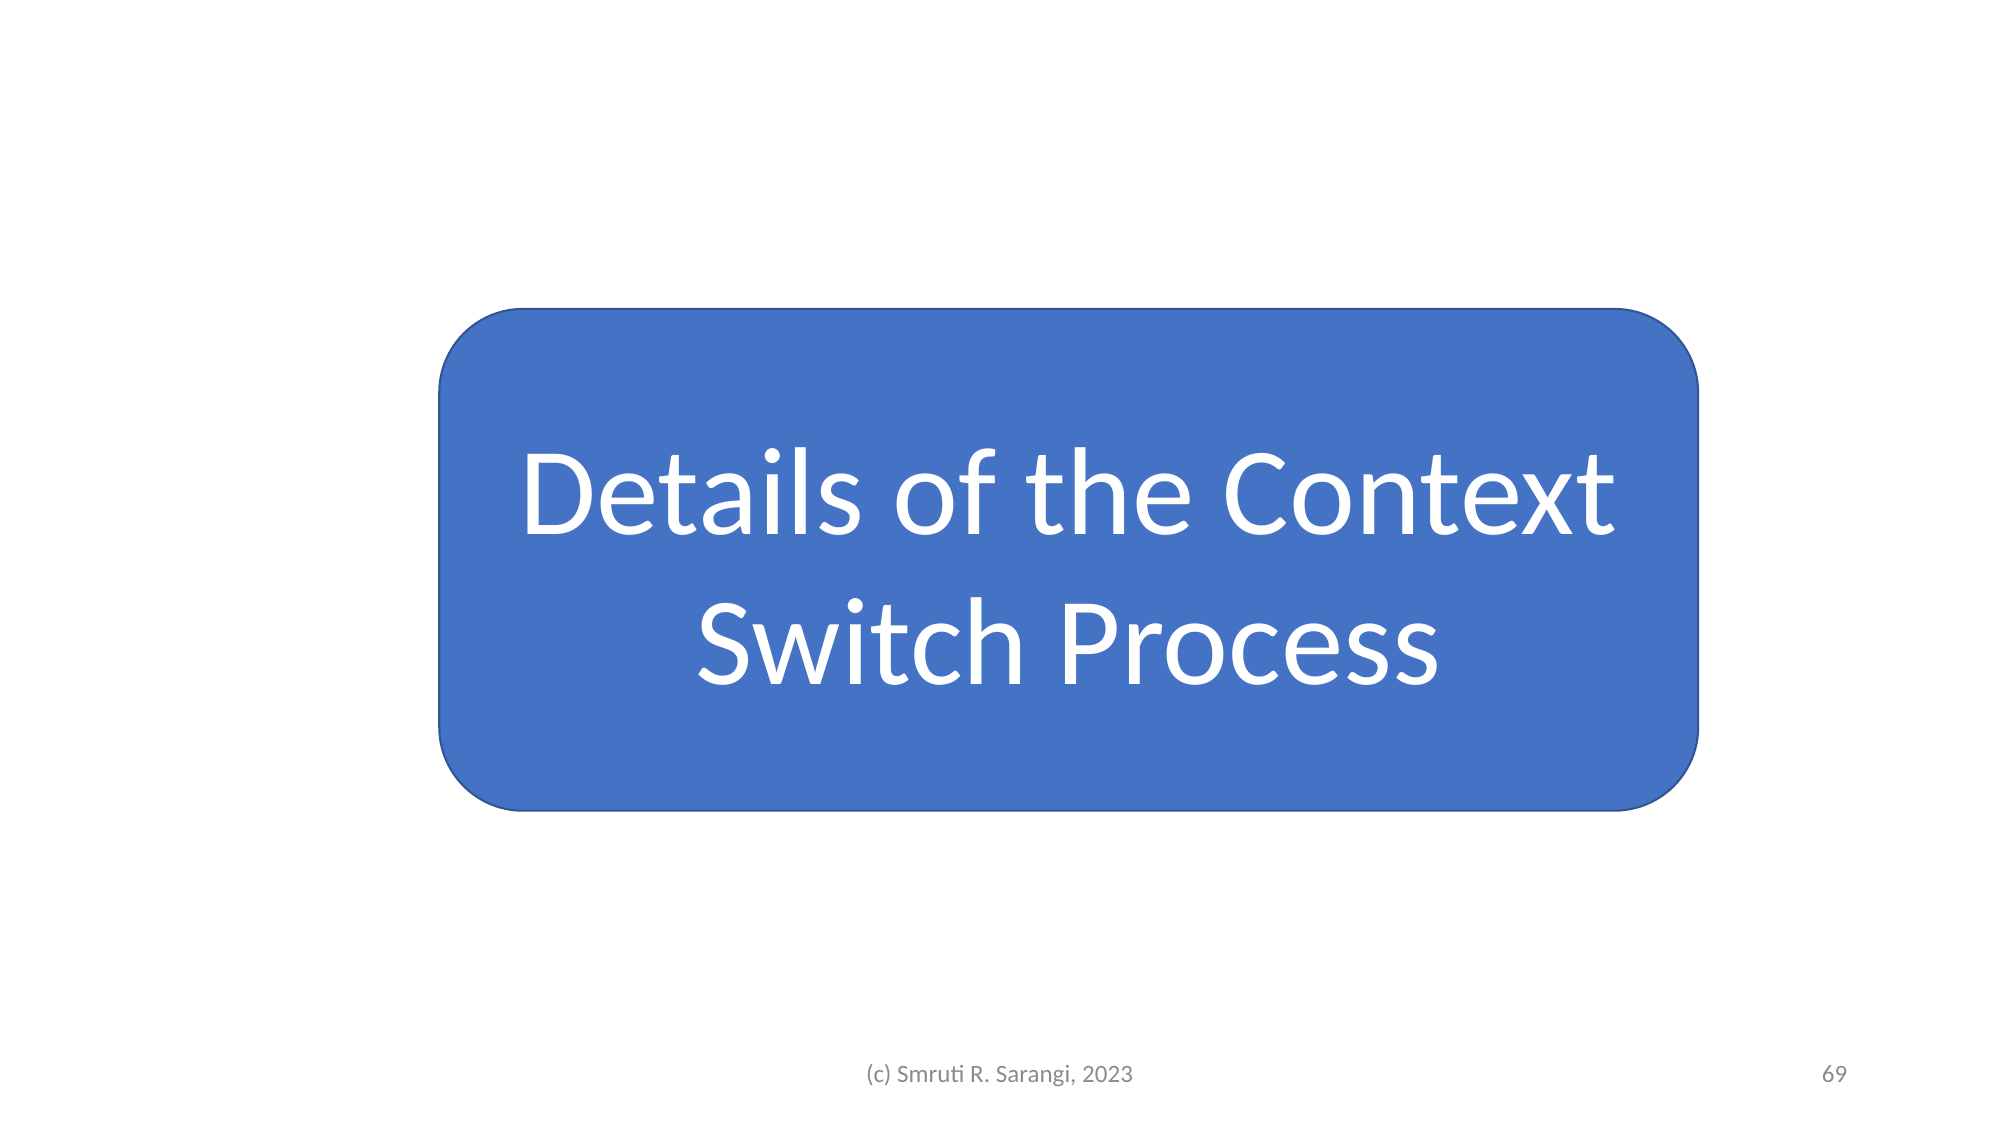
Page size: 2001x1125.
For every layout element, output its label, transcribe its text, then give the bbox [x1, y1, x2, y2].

slide_number 69 [1412, 1042, 1863, 1103]
footer (c) Smruti R. Sarangi, 2023 [662, 1042, 1338, 1103]
text_box Details of the Context Switch Process [438, 307, 1700, 812]
